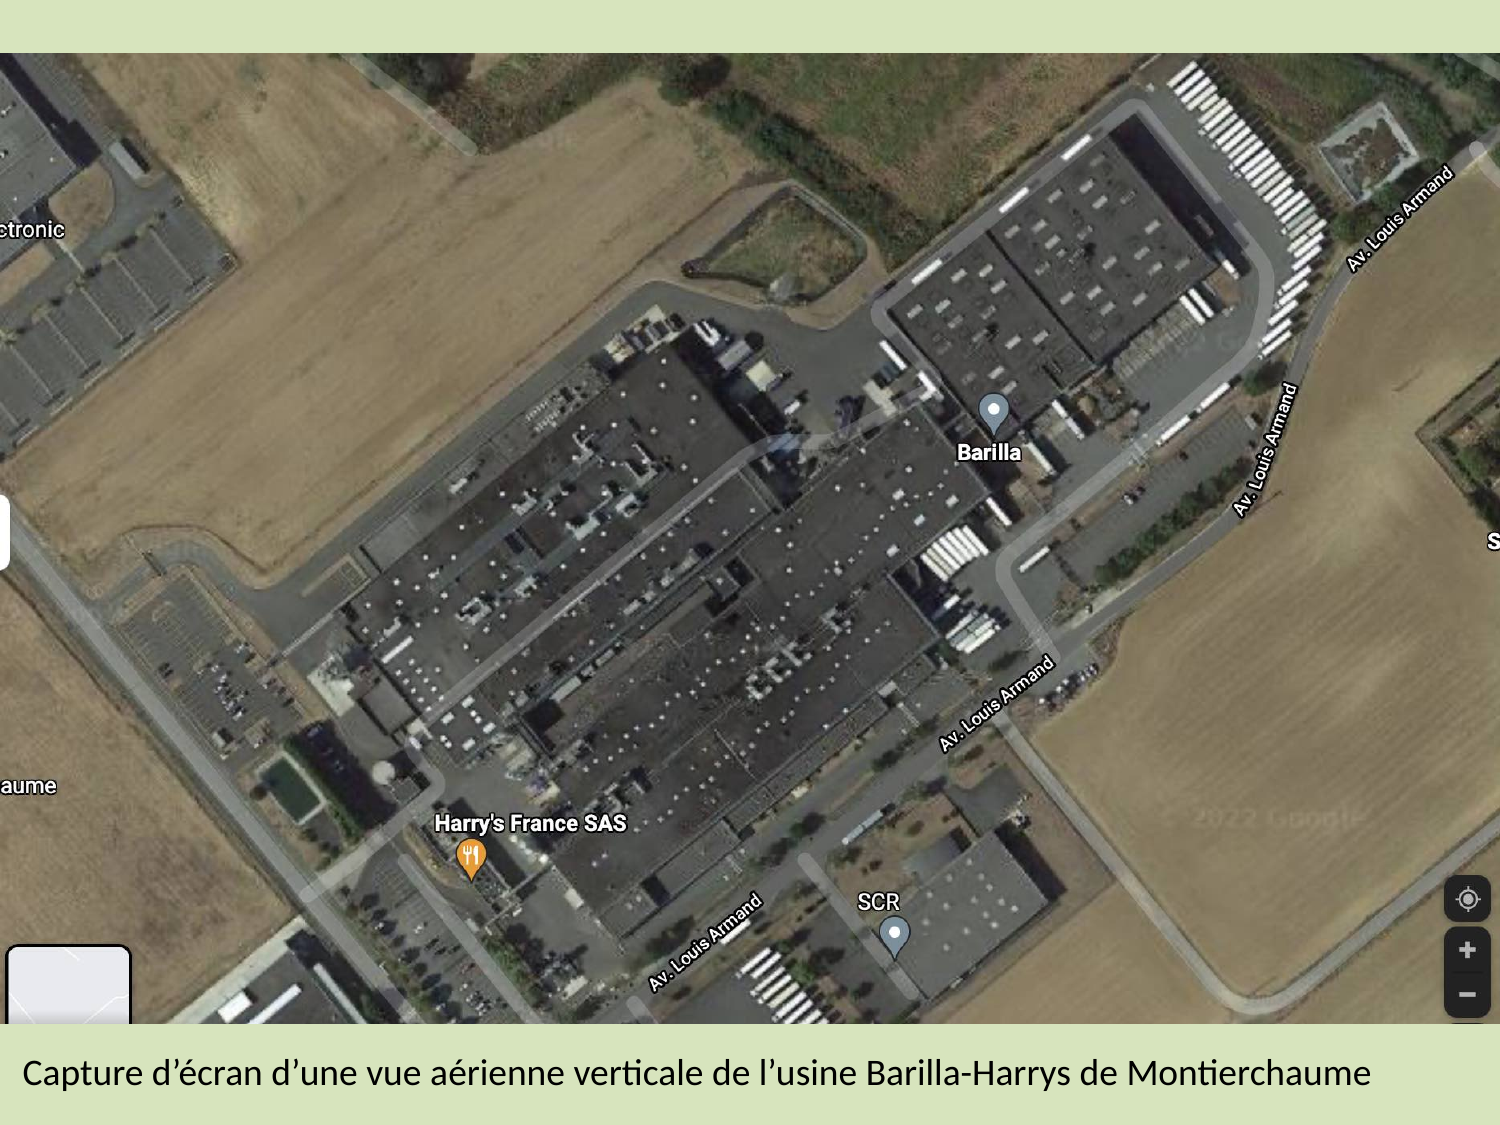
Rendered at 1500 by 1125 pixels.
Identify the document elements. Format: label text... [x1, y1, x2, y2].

picture [0, 53, 1500, 1024]
text_box Capture d’écran d’une vue aérienne verticale de l’usine Barilla-Harrys de Montierchaume [8, 1041, 1389, 1101]
